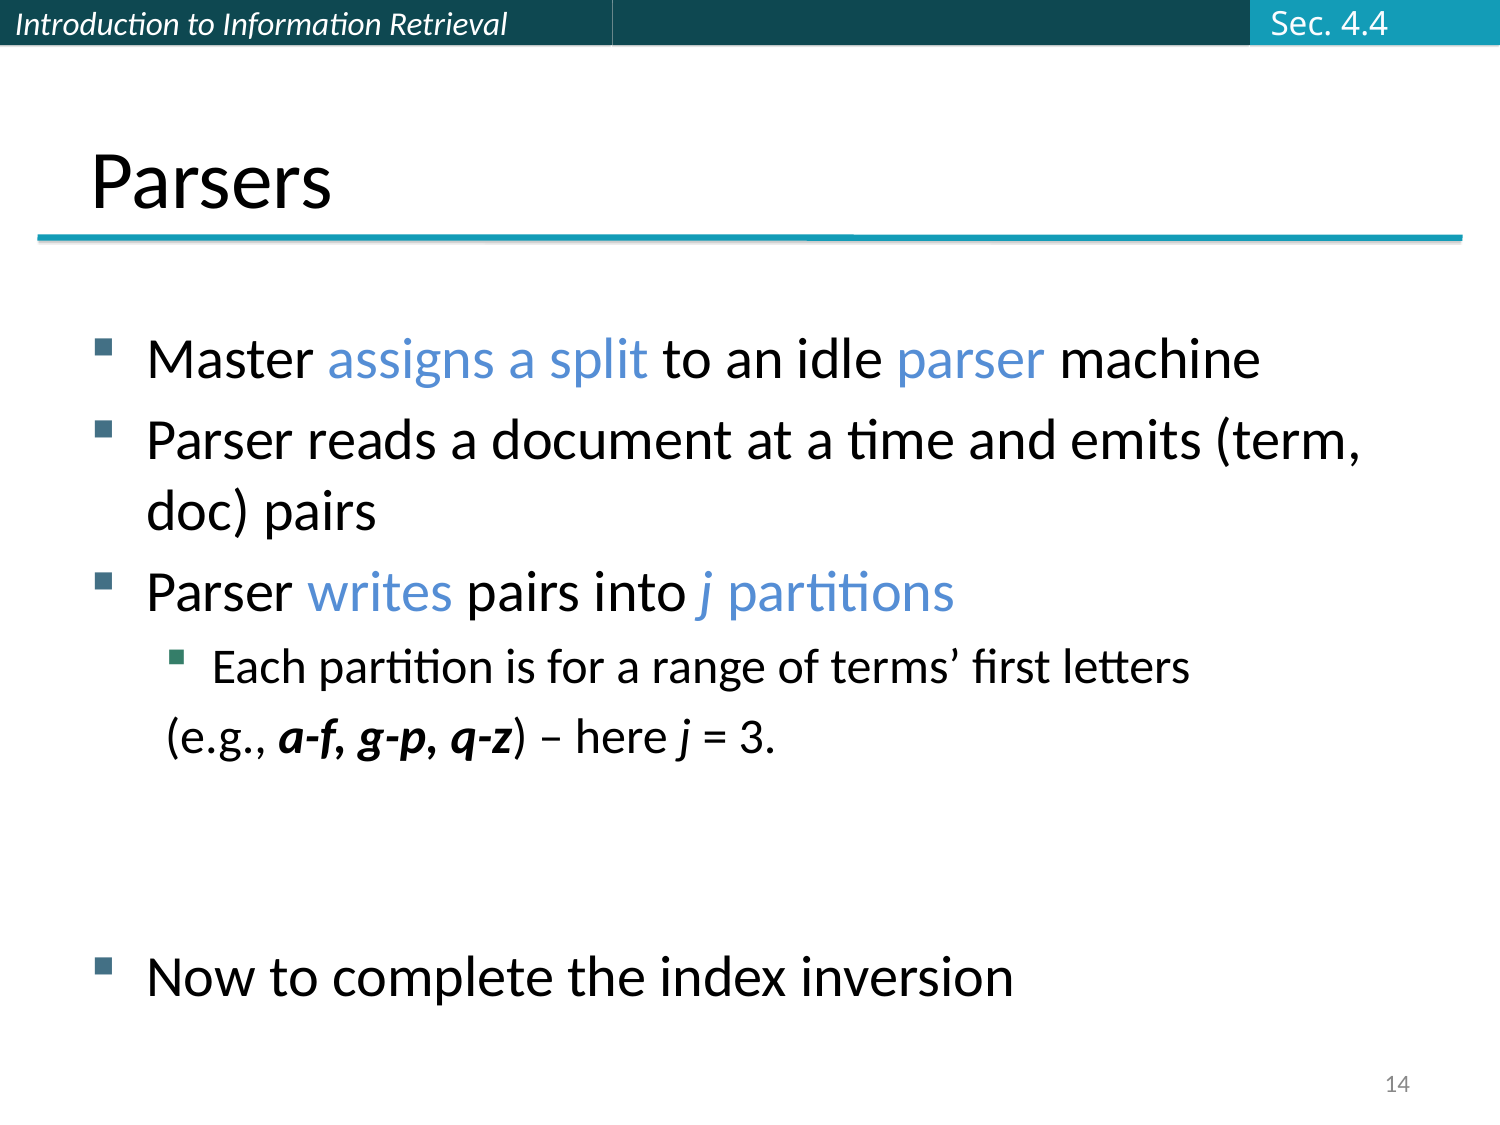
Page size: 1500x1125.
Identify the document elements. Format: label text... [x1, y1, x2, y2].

title Parsers [74, 44, 1426, 233]
slide_number 14 [1074, 1062, 1425, 1103]
list Master assigns a split to an idle parser machine Parser reads a document at a time and emits (term, doc) pairs Parser writes pairs into j partitions Each partition is for a range of terms’ first letters (e.g., a-f, g-p, q-z) – here j = 3. Now to complete the index inversion [74, 312, 1410, 913]
text_box Sec. 4.4 [1255, 0, 1404, 50]
